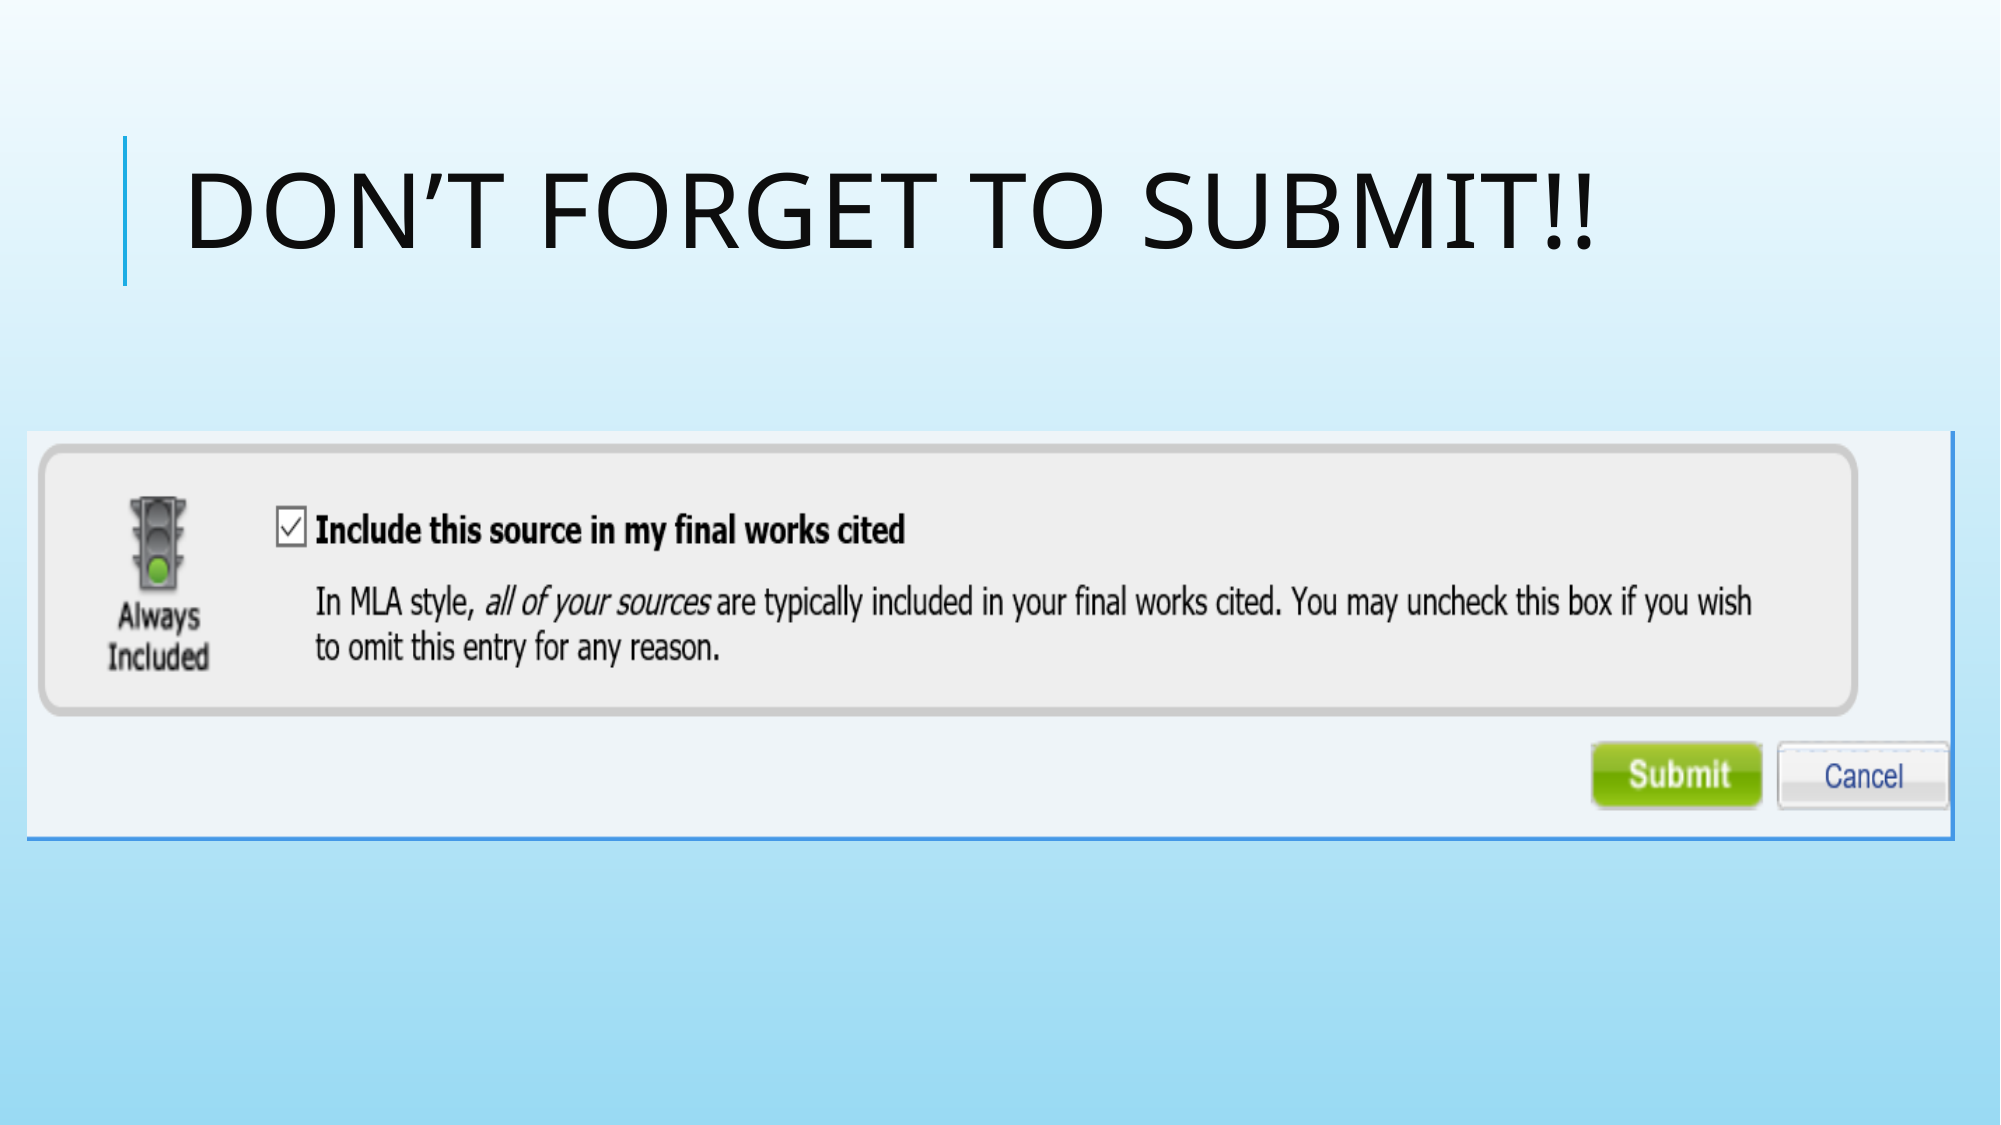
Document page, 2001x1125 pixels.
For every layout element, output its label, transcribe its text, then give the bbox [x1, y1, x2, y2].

title Don’t forget to submit!! [168, 96, 1763, 342]
picture [27, 431, 1955, 842]
